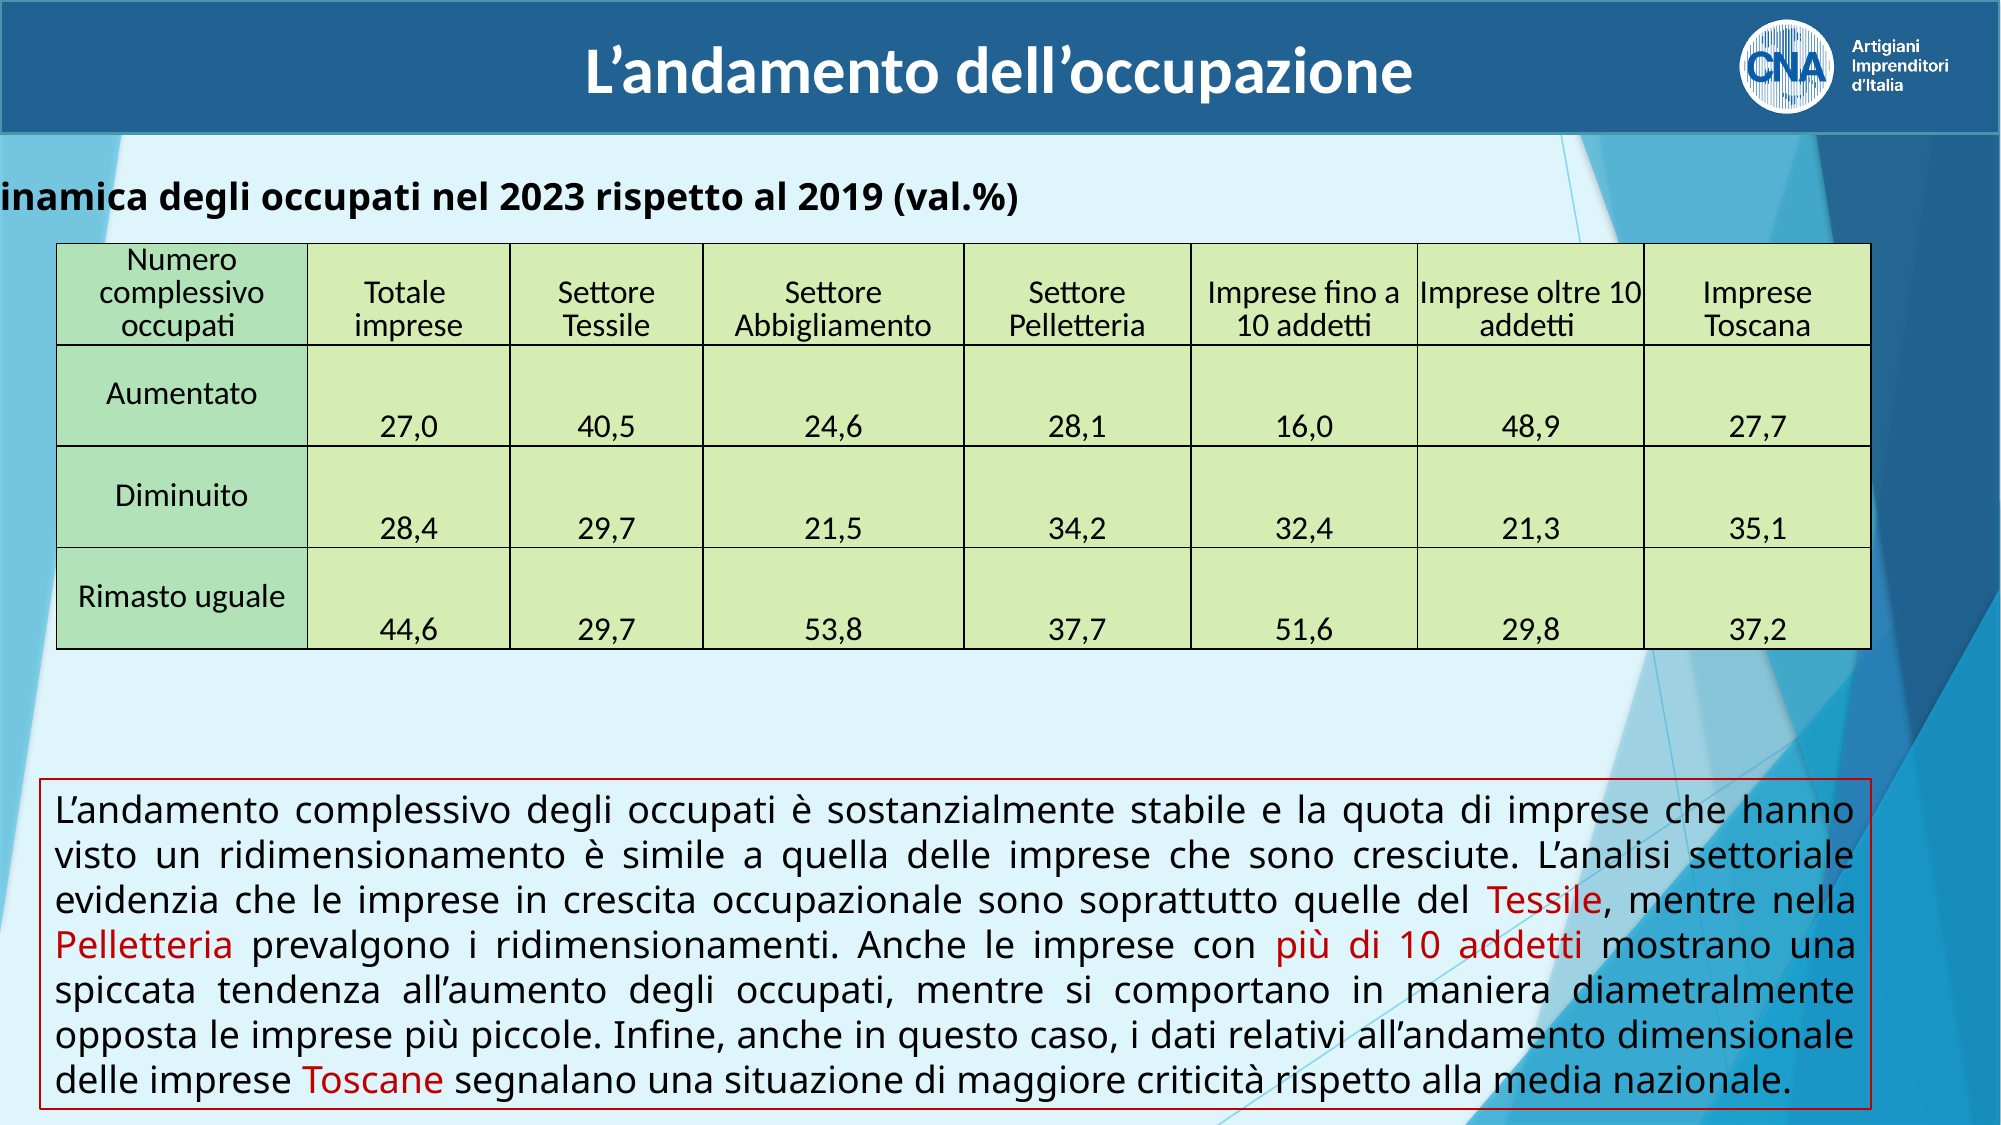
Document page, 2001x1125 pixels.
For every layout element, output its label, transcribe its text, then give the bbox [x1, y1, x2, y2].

table_cell 44,6 [308, 548, 509, 648]
table_header Totale imprese [308, 244, 509, 344]
table_cell 21,5 [704, 447, 963, 547]
table_header Imprese oltre 10 addetti [1418, 244, 1643, 344]
table_header Settore Tessile [511, 244, 702, 344]
table_cell 40,5 [511, 346, 702, 445]
table_cell 34,2 [965, 447, 1190, 547]
table_cell 28,4 [308, 447, 509, 547]
table_cell Rimasto uguale [57, 548, 307, 648]
picture [1739, 18, 1948, 115]
table_cell 37,7 [965, 548, 1190, 648]
table_cell 24,6 [704, 346, 963, 445]
table_cell 27,0 [308, 346, 509, 445]
table_header Numero complessivo occupati [57, 244, 307, 344]
table_cell 53,8 [704, 548, 963, 648]
table_cell Diminuito [57, 447, 307, 547]
table_header Imprese Toscana [1645, 244, 1870, 344]
table_cell 27,7 [1645, 346, 1870, 445]
table_cell 35,1 [1645, 447, 1870, 547]
table_cell 51,6 [1192, 548, 1417, 648]
table_cell 28,1 [965, 346, 1190, 445]
table_cell 37,2 [1645, 548, 1870, 648]
table_cell 21,3 [1418, 447, 1643, 547]
table_header Imprese fino a 10 addetti [1192, 244, 1417, 344]
table_cell 29,7 [511, 447, 702, 547]
table_cell 32,4 [1192, 447, 1417, 547]
table_cell 29,7 [511, 548, 702, 648]
table_cell Aumentato [57, 346, 307, 445]
table_cell 16,0 [1192, 346, 1417, 445]
table_header Settore Pelletteria [965, 244, 1190, 344]
table_header Settore Abbigliamento [704, 244, 963, 344]
text_box L’andamento dell’occupazione [0, 0, 2000, 135]
text_box Dinamica degli occupati nel 2023 rispetto al 2019 (val.%) [0, 165, 1045, 225]
table_cell 48,9 [1418, 346, 1643, 445]
table_cell 29,8 [1418, 548, 1643, 648]
text_box L’andamento complessivo degli occupati è sostanzialmente stabile e la quota di imprese che hanno visto un ridimensionamento è simile a quella delle imprese che sono cresciute. L’analisi settoriale evidenzia che le imprese in crescita occupazionale sono soprattutto quelle del Tessile, mentre nella Pelletteria prevalgono i ridimensionamenti. Anche le imprese con più di 10 addetti mostrano una spiccata tendenza all’aumento degli occupati, mentre si comportano in maniera diametralmente opposta le imprese più piccole. Infine, anche in questo caso, i dati relativi all’andamento dimensionale delle imprese Toscane segnalano una situazione di maggiore criticità rispetto alla media nazionale. [39, 779, 1872, 1109]
